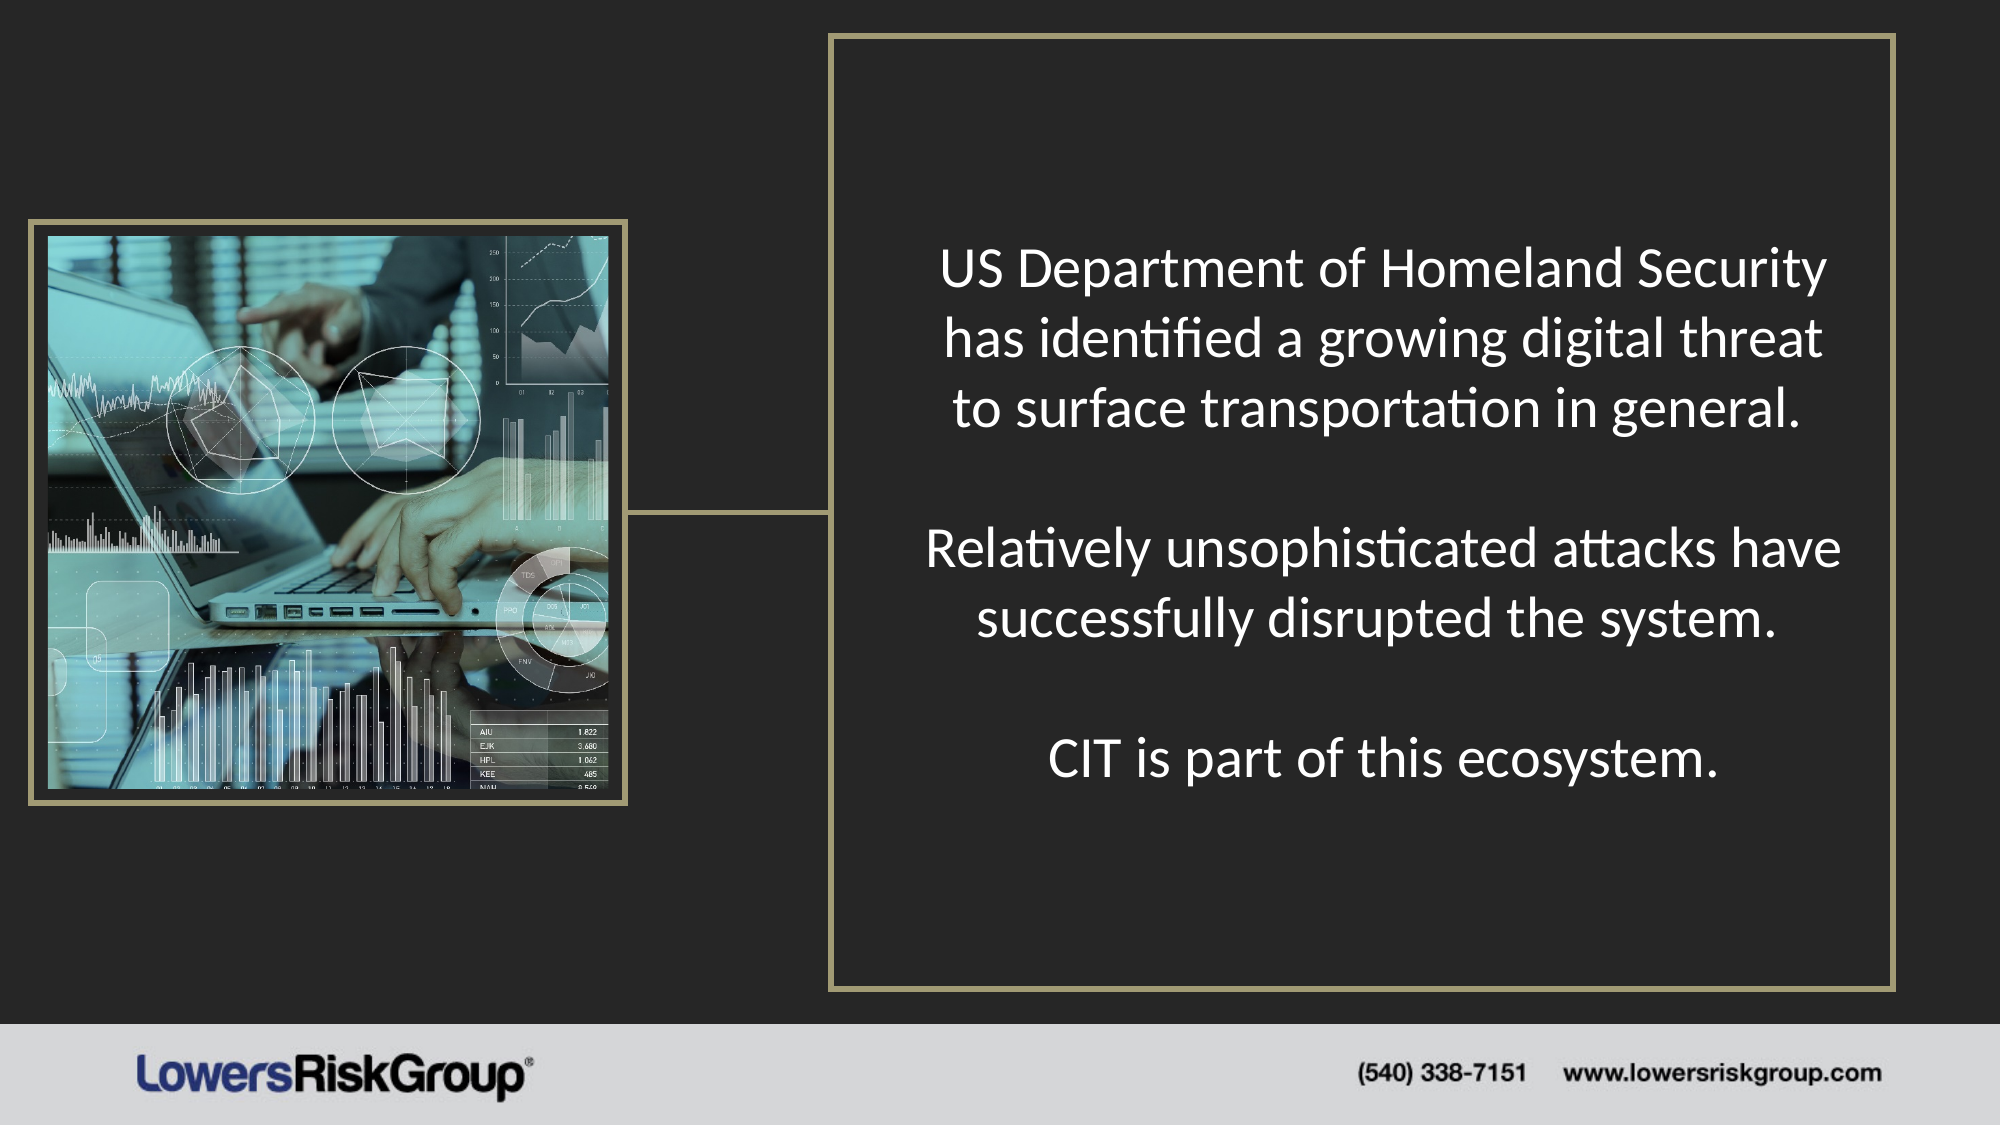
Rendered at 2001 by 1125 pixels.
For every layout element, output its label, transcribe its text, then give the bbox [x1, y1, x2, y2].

picture [47, 236, 609, 789]
text_box US Department of Homeland Security has identified a growing digital threat to surface transportation in general. Relatively unsophisticated attacks have successfully disrupted the system. CIT is part of this ecosystem. [907, 222, 1861, 797]
text_box [830, 35, 1894, 990]
picture [0, 1024, 2000, 1125]
text_box [30, 221, 626, 804]
